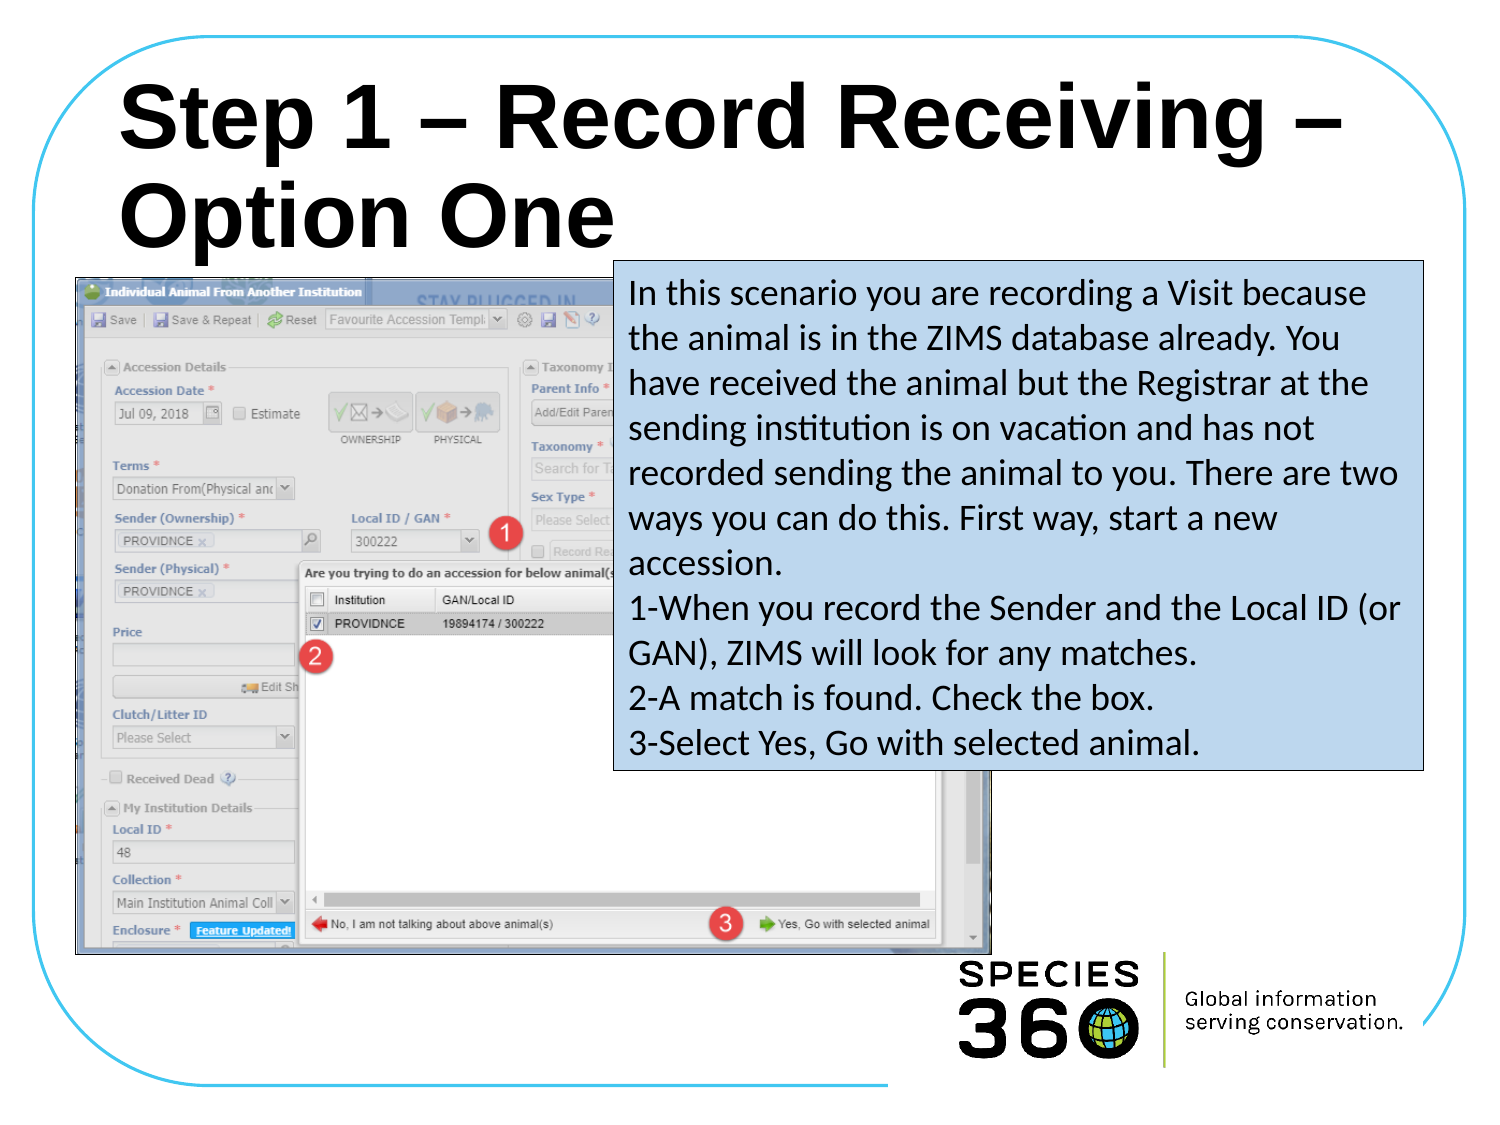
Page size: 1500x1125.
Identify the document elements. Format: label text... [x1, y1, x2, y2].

text_box In this scenario you are recording a Visit because the animal is in the ZIMS database already. You have received the animal but the Registrar at the sending institution is on vacation and has not recorded sending the animal to you. There are two ways you can do this. First way, start a new accession. 1-When you record the Sender and the Local ID (or GAN), ZIMS will look for any matches. 2-A match is found. Check the box. 3-Select Yes, Go with selected animal. [613, 260, 1424, 771]
title Step 1 – Record Receiving – Option One [103, 59, 1397, 277]
picture [75, 277, 1407, 1075]
